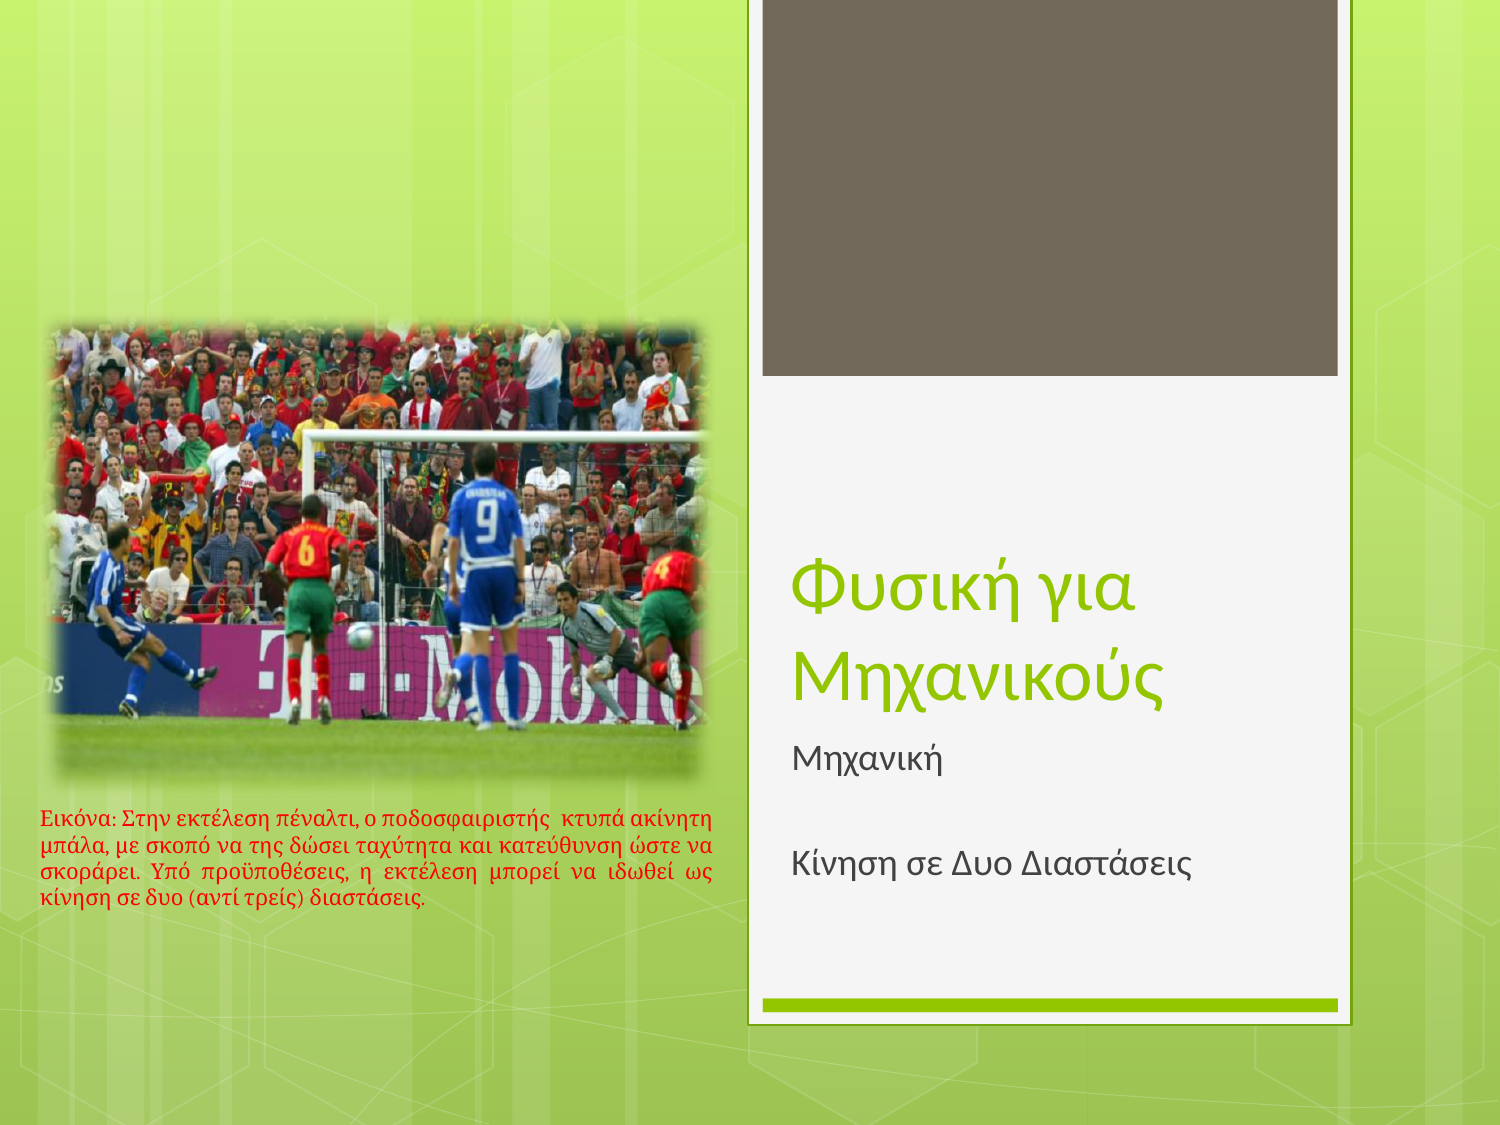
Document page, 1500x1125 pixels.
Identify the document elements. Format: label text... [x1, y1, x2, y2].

subtitle Μηχανική Κίνηση σε Δυο Διαστάσεις [776, 725, 1320, 933]
picture [38, 312, 716, 798]
text_box Εικόνα: Στην εκτέλεση πέναλτι, ο ποδοσφαιριστής κτυπά ακίνητη μπάλα, με σκοπό να της δώσει ταχύτητα και κατεύθυνση ώστε να σκοράρει. Υπό προϋποθέσεις, η εκτέλεση μπορεί να ιδωθεί ως κίνηση σε δυο (αντί τρείς) διαστάσεις. [24, 797, 728, 918]
title Φυσική για Μηχανικούς [775, 444, 1320, 724]
